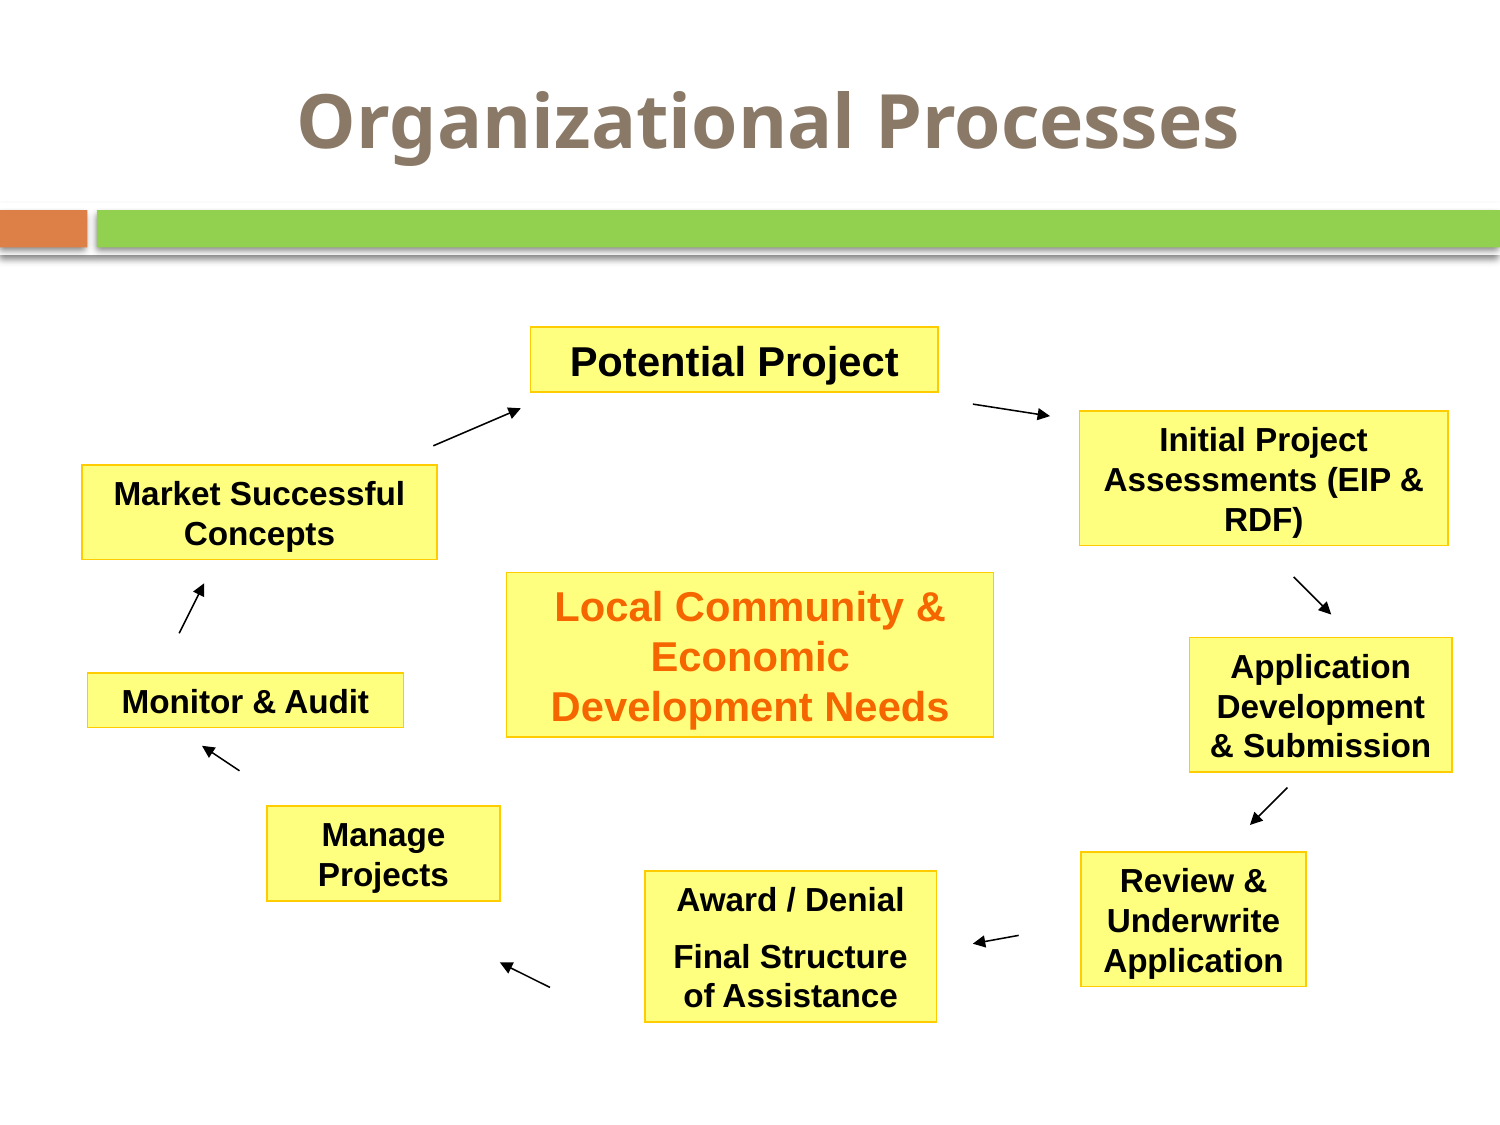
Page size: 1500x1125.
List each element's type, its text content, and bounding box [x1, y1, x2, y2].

text_box [433, 407, 521, 446]
title Organizational Processes [99, 37, 1438, 200]
text_box [499, 962, 551, 988]
text_box Initial Project Assessments (EIP & RDF) [1079, 410, 1448, 546]
text_box [202, 745, 240, 771]
text_box Review & Underwrite Application [1081, 852, 1307, 987]
text_box Local Community & Economic Development Needs [506, 572, 994, 738]
text_box Market Successful Concepts [81, 465, 438, 560]
text_box Award / Denial Final Structure of Assistance [644, 870, 937, 1022]
text_box [1249, 787, 1288, 826]
text_box Potential Project [530, 327, 939, 392]
text_box [1293, 576, 1332, 615]
text_box Monitor & Audit [87, 672, 404, 728]
text_box Application Development & Submission [1189, 637, 1453, 772]
text_box [972, 935, 1019, 948]
text_box [179, 583, 205, 634]
text_box [972, 404, 1051, 421]
text_box Manage Projects [267, 806, 500, 901]
text_box [102, 125, 1298, 238]
